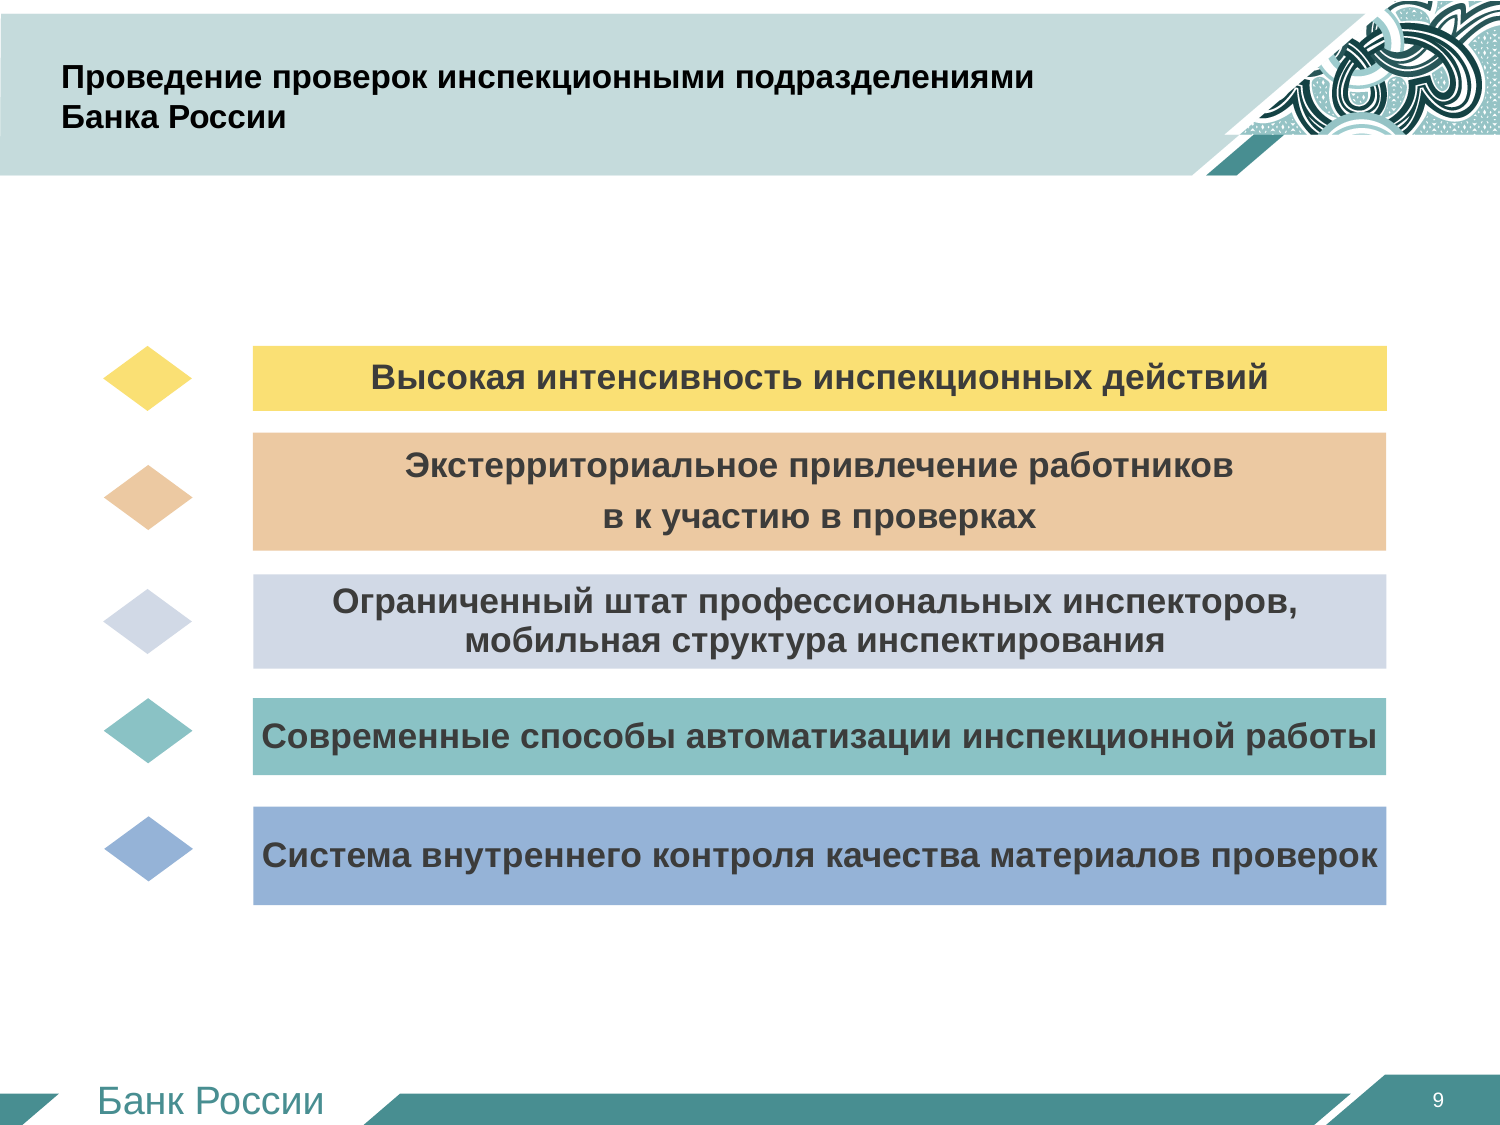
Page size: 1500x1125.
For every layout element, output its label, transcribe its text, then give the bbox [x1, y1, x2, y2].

text_box [101, 587, 194, 656]
slide_number 9 [1359, 1069, 1444, 1125]
text_box [101, 696, 195, 765]
text_box [101, 463, 195, 532]
text_box Система внутреннего контроля качества материалов проверок [251, 805, 1389, 907]
picture [0, 1, 1500, 238]
text_box [102, 814, 196, 884]
text_box Экстерриториальное привлечение работников в к участию в проверках [251, 430, 1388, 553]
text_box Современные способы автоматизации инспекционной работы [251, 696, 1388, 777]
text_box Высокая интенсивность инспекционных действий [251, 344, 1389, 413]
text_box [101, 344, 194, 413]
title Проведение проверок инспекционными подразделениями Банка России [60, 30, 1208, 161]
text_box Ограниченный штат профессиональных инспекторов, мобильная структура инспектирования [251, 572, 1389, 671]
